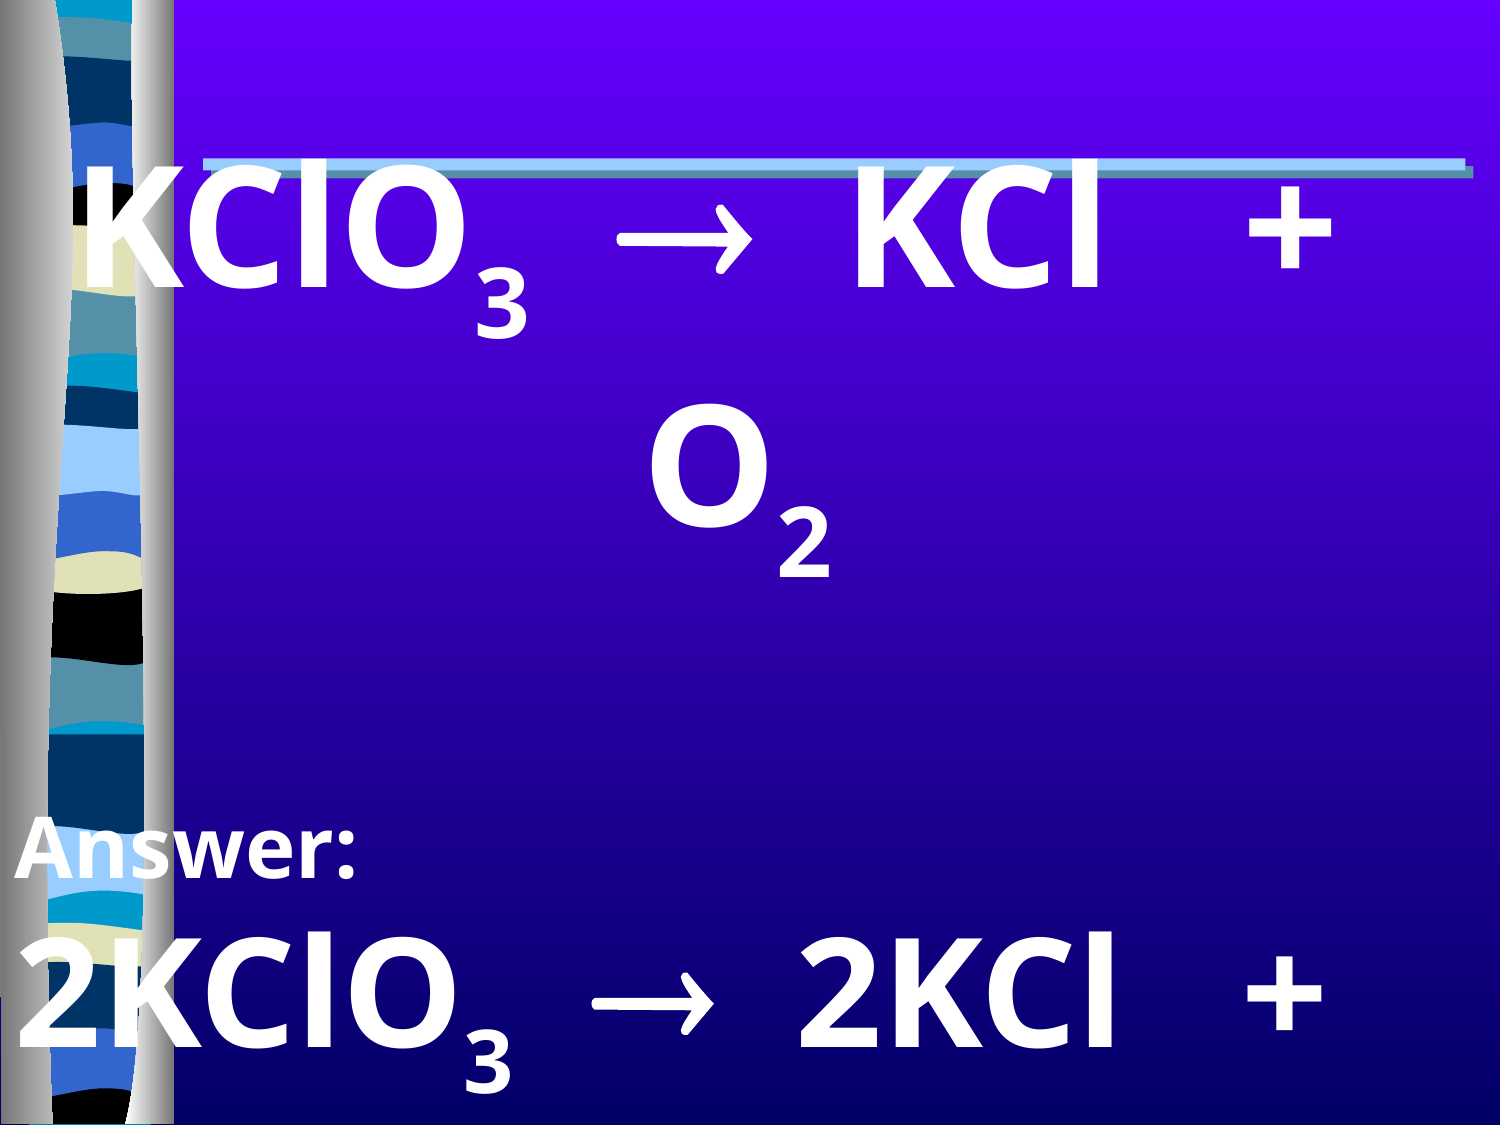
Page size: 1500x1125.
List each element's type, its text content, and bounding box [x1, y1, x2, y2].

text_box Answer: 2KClO3  2KCl + 3O2 [0, 785, 1500, 1125]
text_box KClO3  KCl + O2 [0, 111, 1500, 605]
